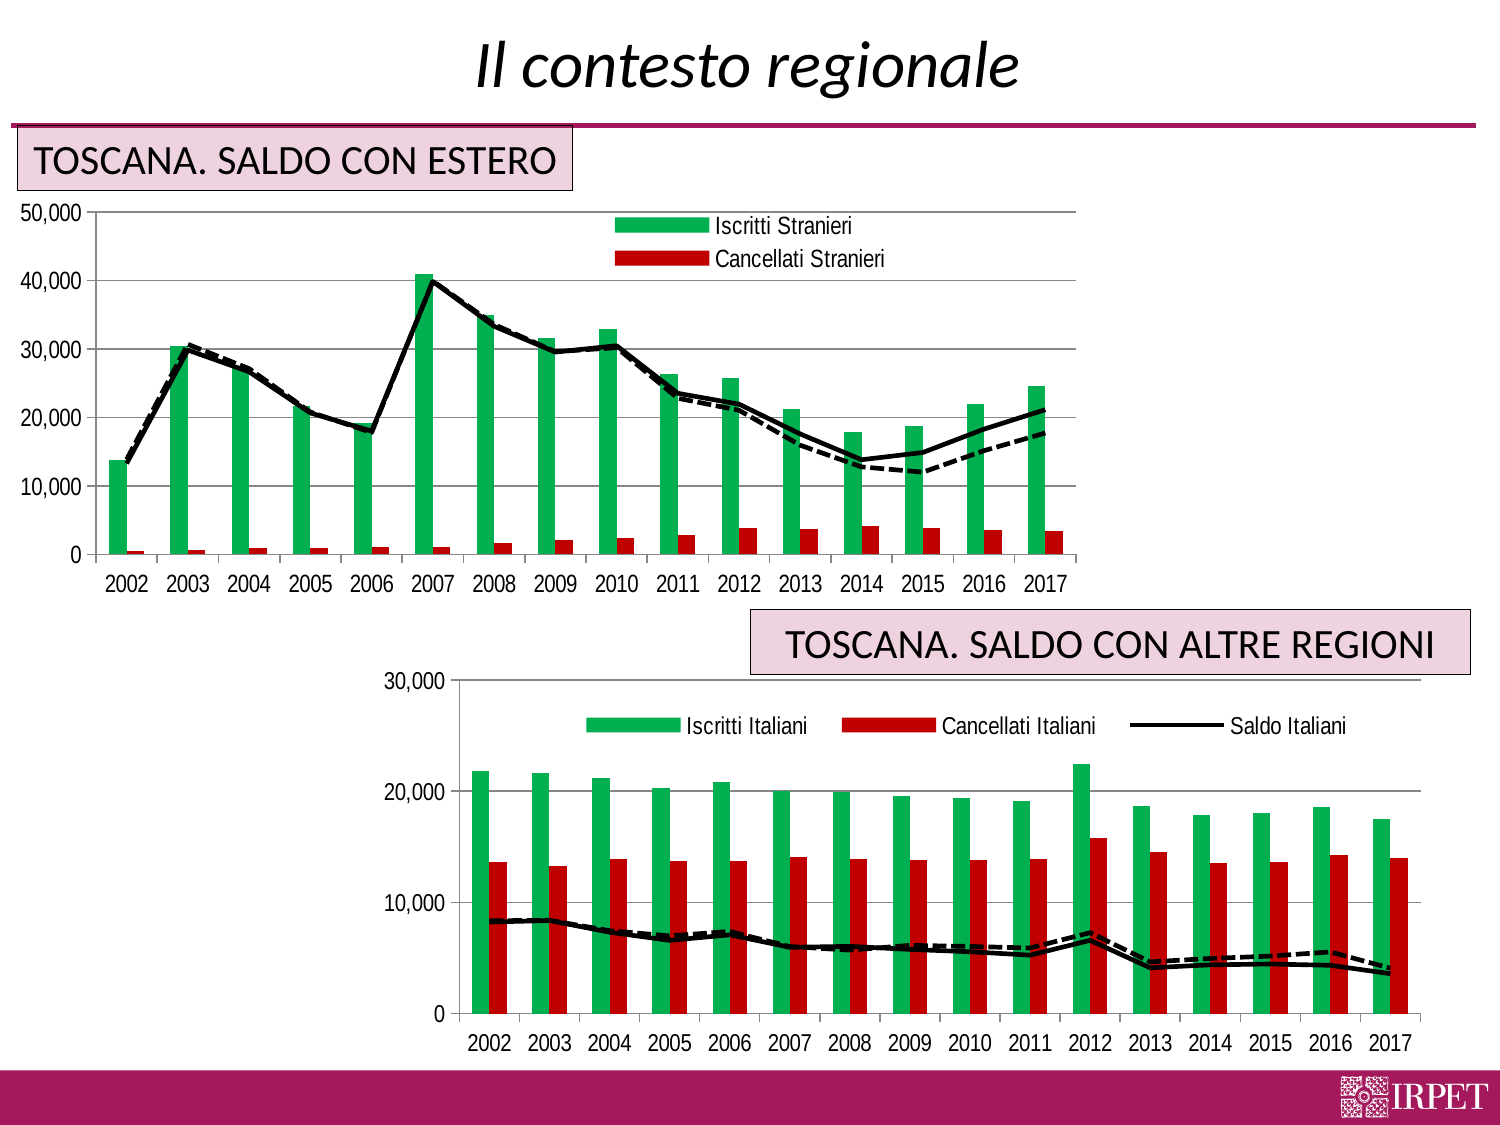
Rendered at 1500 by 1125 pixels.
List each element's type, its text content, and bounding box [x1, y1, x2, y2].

chart [383, 633, 1447, 1056]
title Il contesto regionale [73, 0, 1424, 145]
text_box TOSCANA. SALDO CON ALTRE REGIONI [750, 609, 1471, 675]
chart [0, 184, 1081, 599]
text_box TOSCANA. SALDO CON ESTERO [17, 125, 573, 182]
